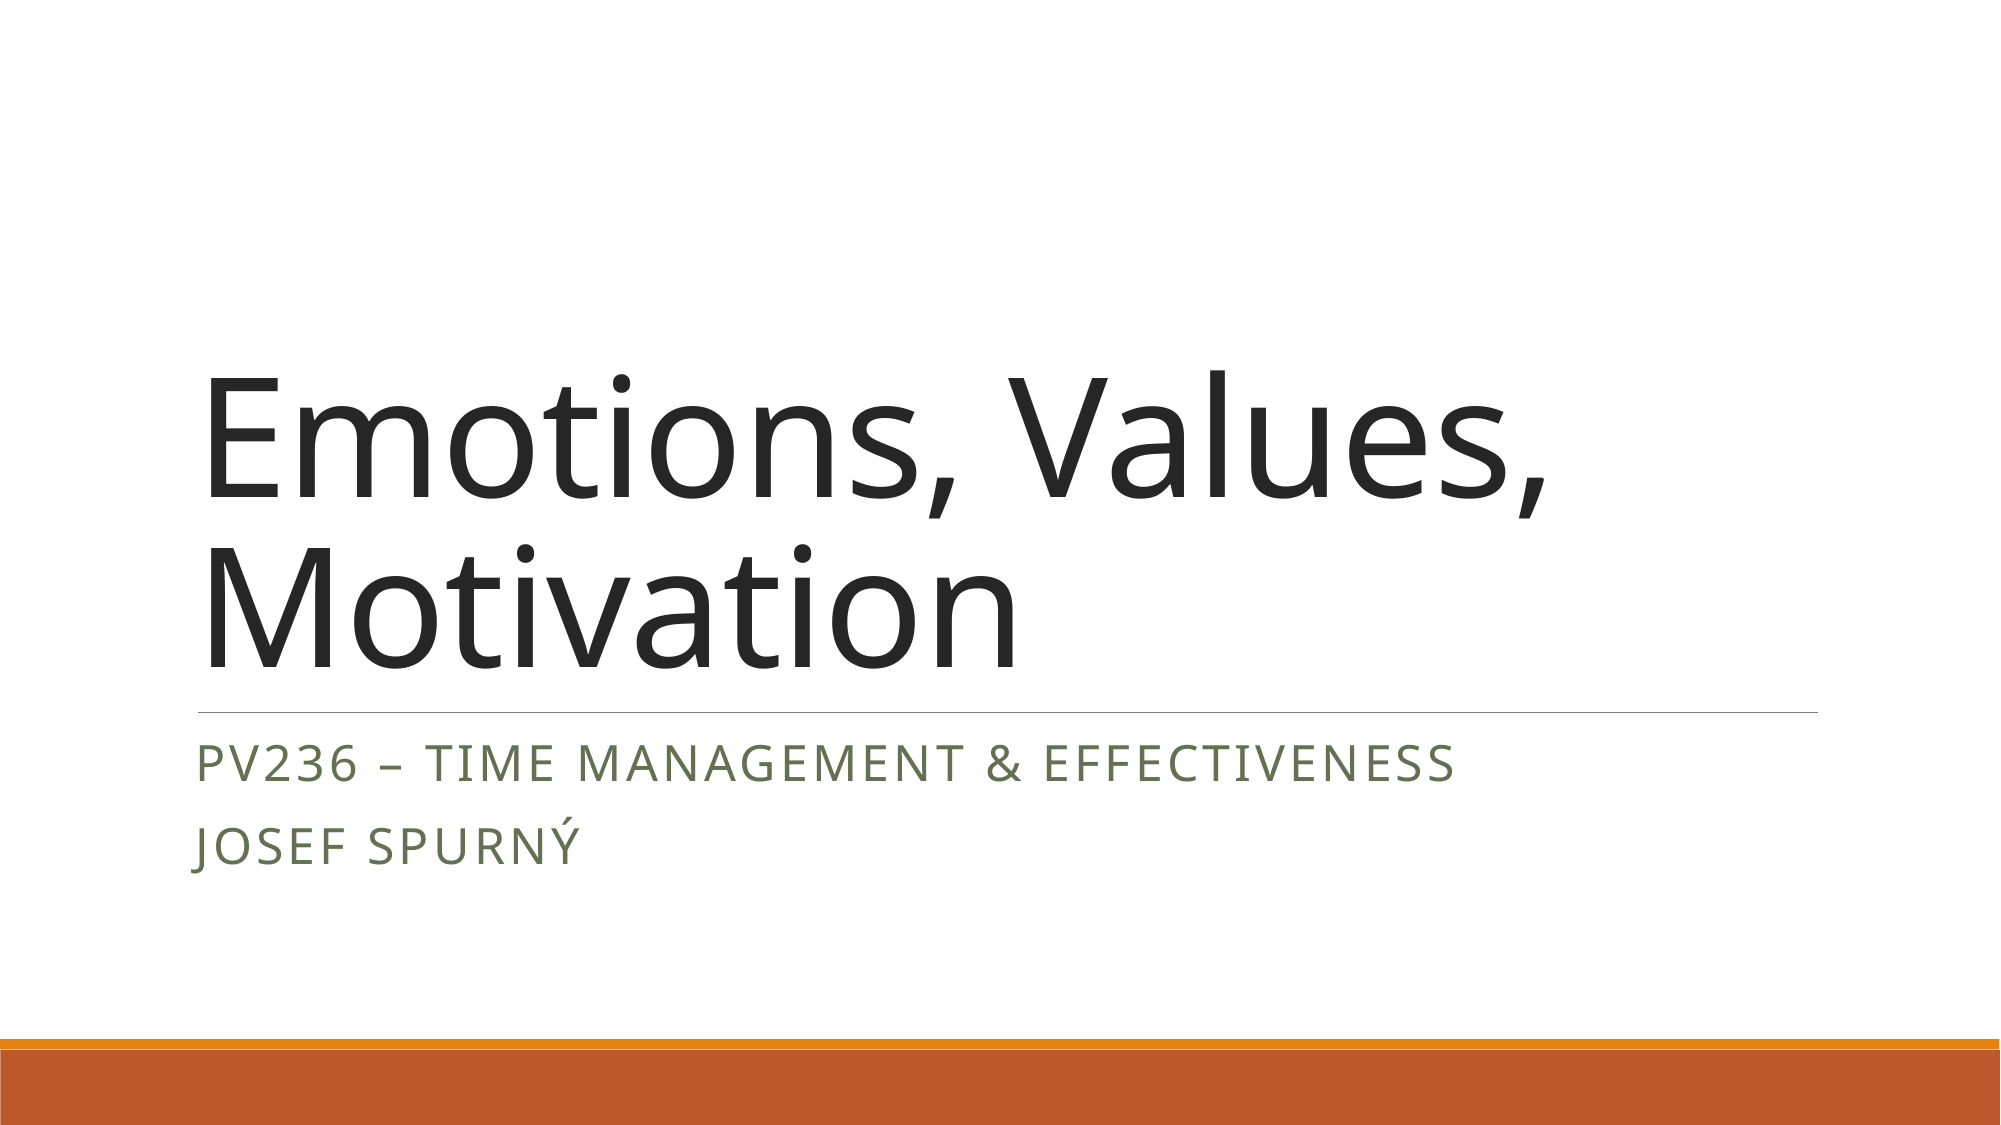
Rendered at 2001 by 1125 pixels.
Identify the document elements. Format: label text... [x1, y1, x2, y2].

title Emotions, Values, Motivation [180, 124, 1830, 710]
subtitle PV236 – Time Management & Effectiveness Josef Spurný [180, 730, 1831, 919]
